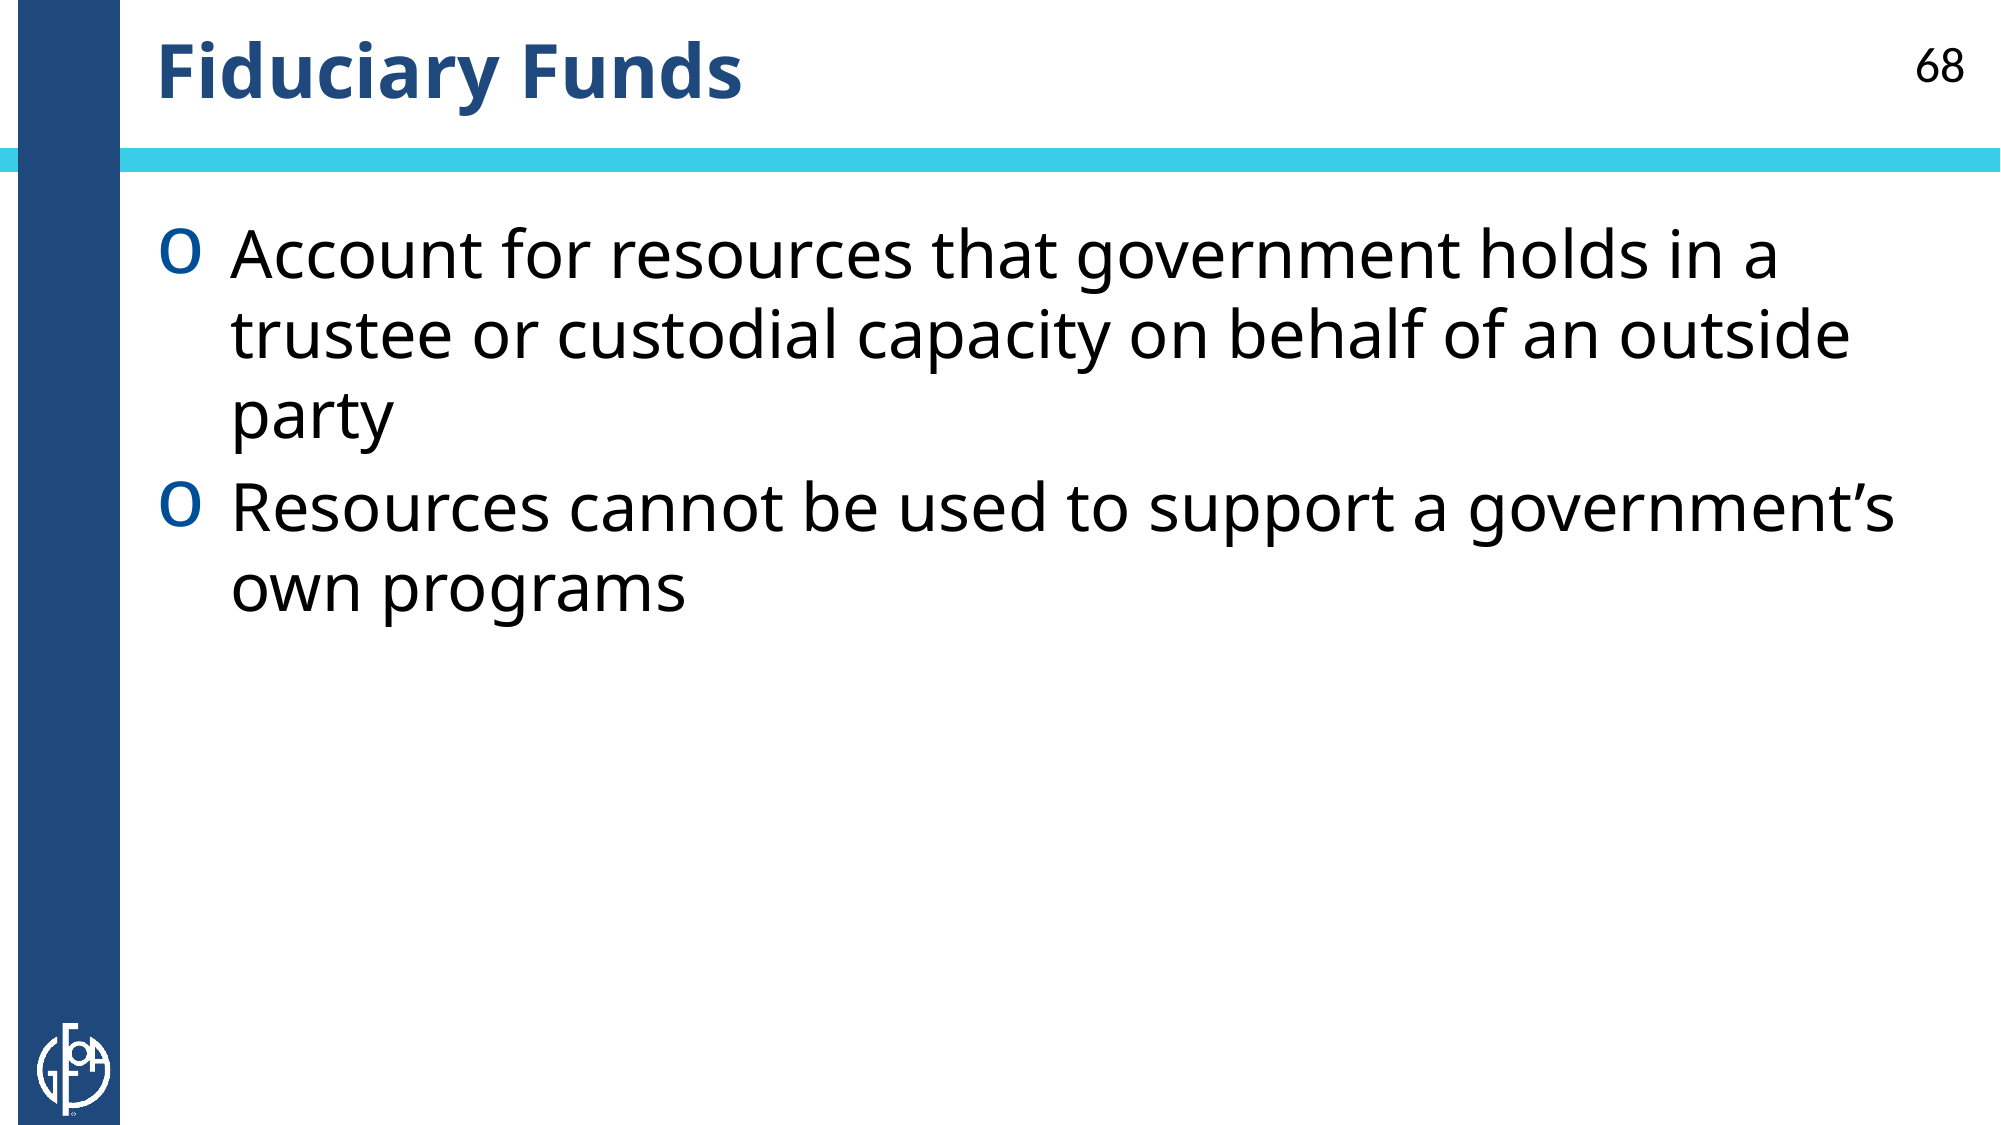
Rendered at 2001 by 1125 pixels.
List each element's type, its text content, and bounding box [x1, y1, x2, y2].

slide_number 68 [1899, 24, 2000, 85]
list Account for resources that government holds in a trustee or custodial capacity on behalf of an outside party Resources cannot be used to support a government’s own programs [140, 204, 1978, 1092]
title Fiduciary Funds [140, 0, 1978, 138]
